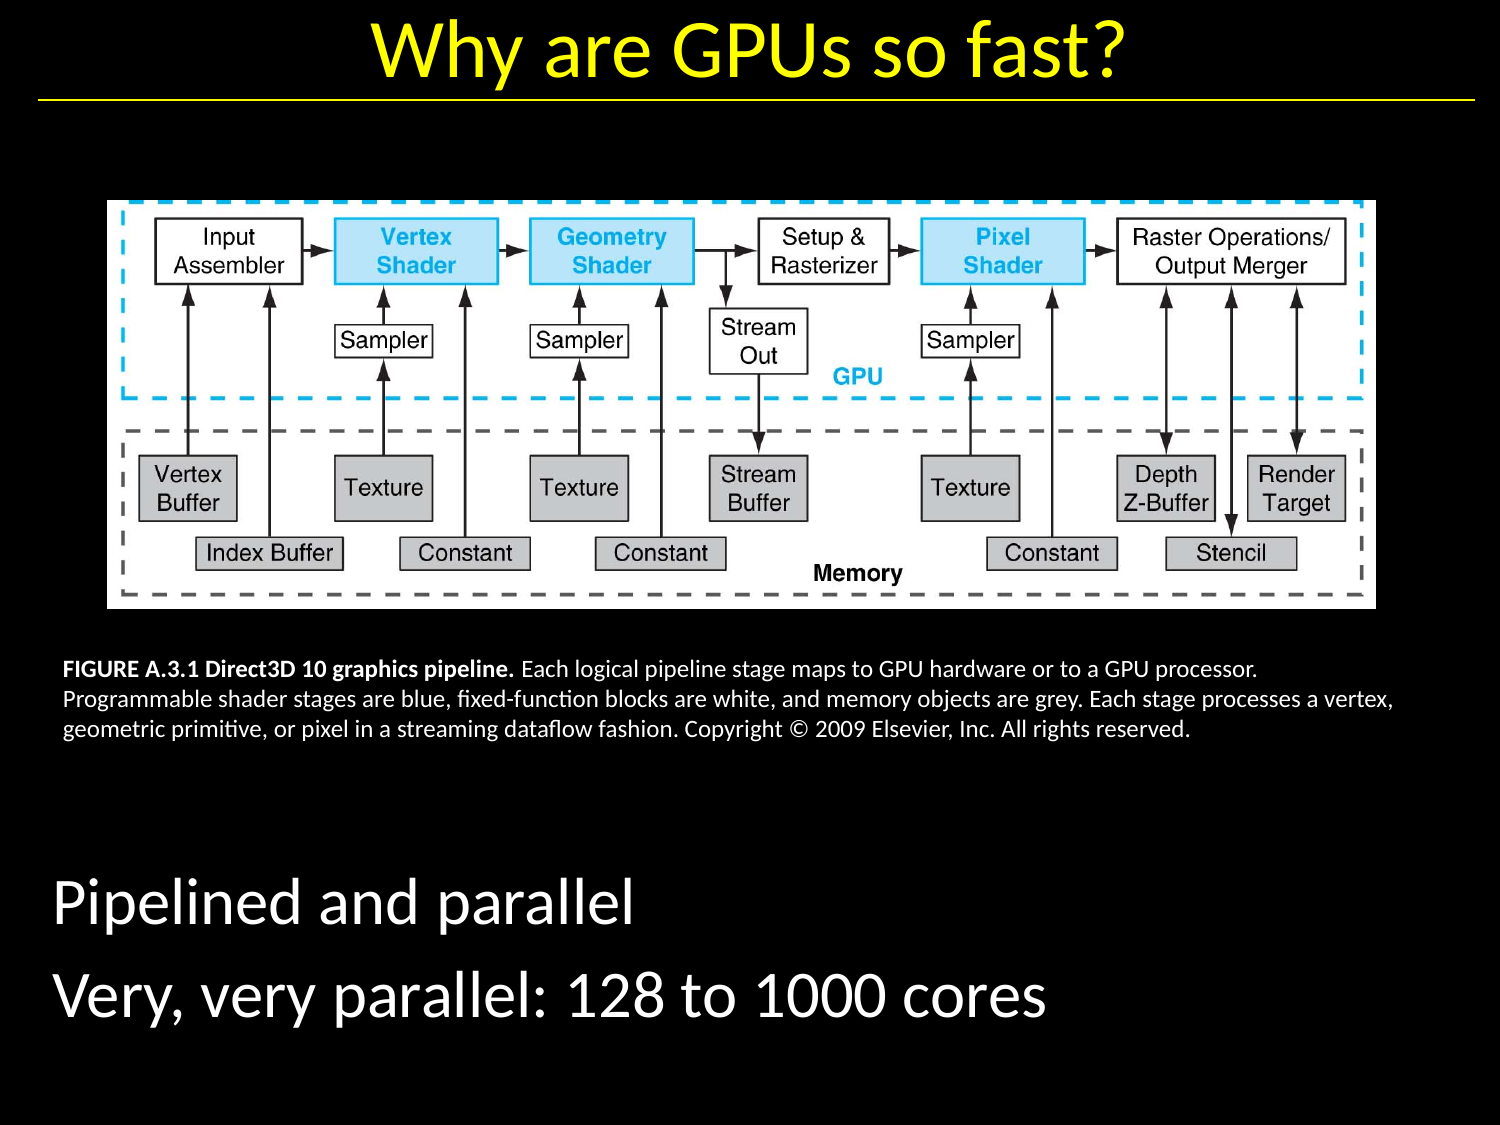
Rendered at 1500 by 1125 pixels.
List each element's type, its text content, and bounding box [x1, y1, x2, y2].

list Pipelined and parallel Very, very parallel: 128 to 1000 cores [37, 849, 1463, 1063]
picture [106, 200, 1377, 609]
title Why are GPUs so fast? [37, 0, 1463, 88]
text_box FIGURE A.3.1 Direct3D 10 graphics pipeline. Each logical pipeline stage maps to GPU hardware or to a GPU processor. Programmable shader stages are blue, fixed-function blocks are white, and memory objects are grey. Each stage processes a vertex, geometric primitive, or pixel in a streaming dataflow fashion. Copyright © 2009 Elsevier, Inc. All rights reserved. [48, 645, 1419, 750]
